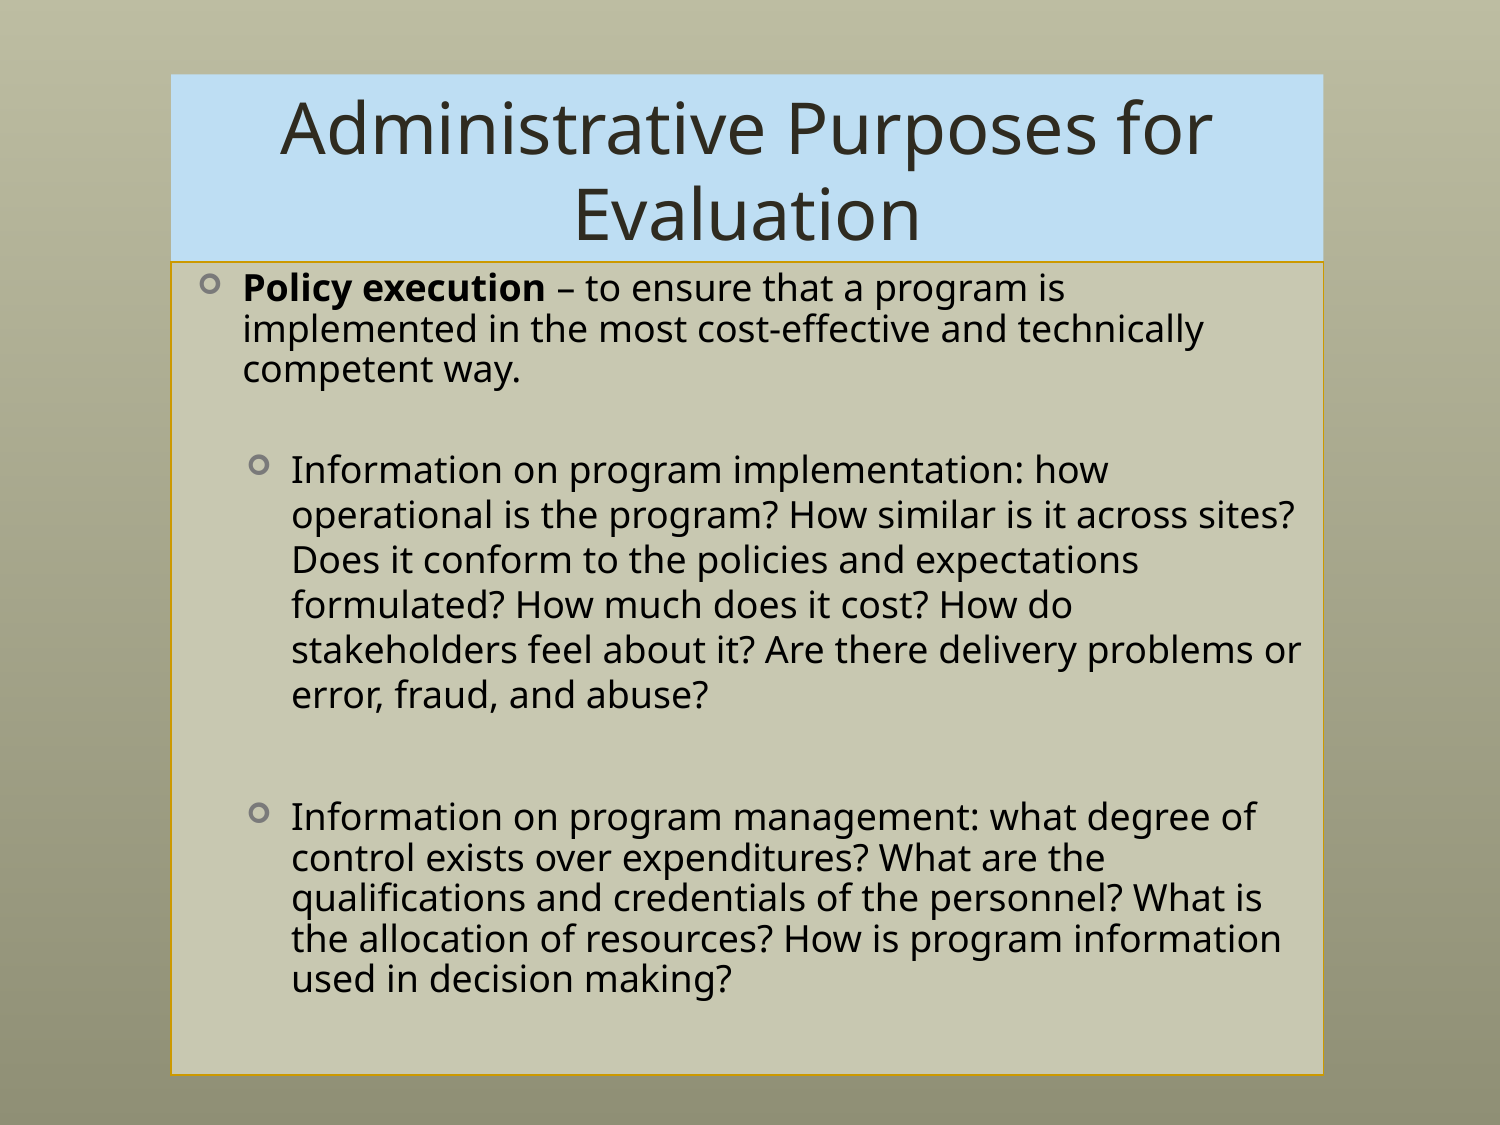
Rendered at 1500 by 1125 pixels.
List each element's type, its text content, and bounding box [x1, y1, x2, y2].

list Policy execution – to ensure that a program is implemented in the most cost-effective and technically competent way. Information on program implementation: how operational is the program? How similar is it across sites? Does it conform to the policies and expectations formulated? How much does it cost? How do stakeholders feel about it? Are there delivery problems or error, fraud, and abuse? Information on program management: what degree of control exists over expenditures? What are the qualifications and credentials of the personnel? What is the allocation of resources? How is program information used in decision making? [170, 261, 1324, 1076]
title Administrative Purposes for Evaluation [170, 74, 1324, 261]
